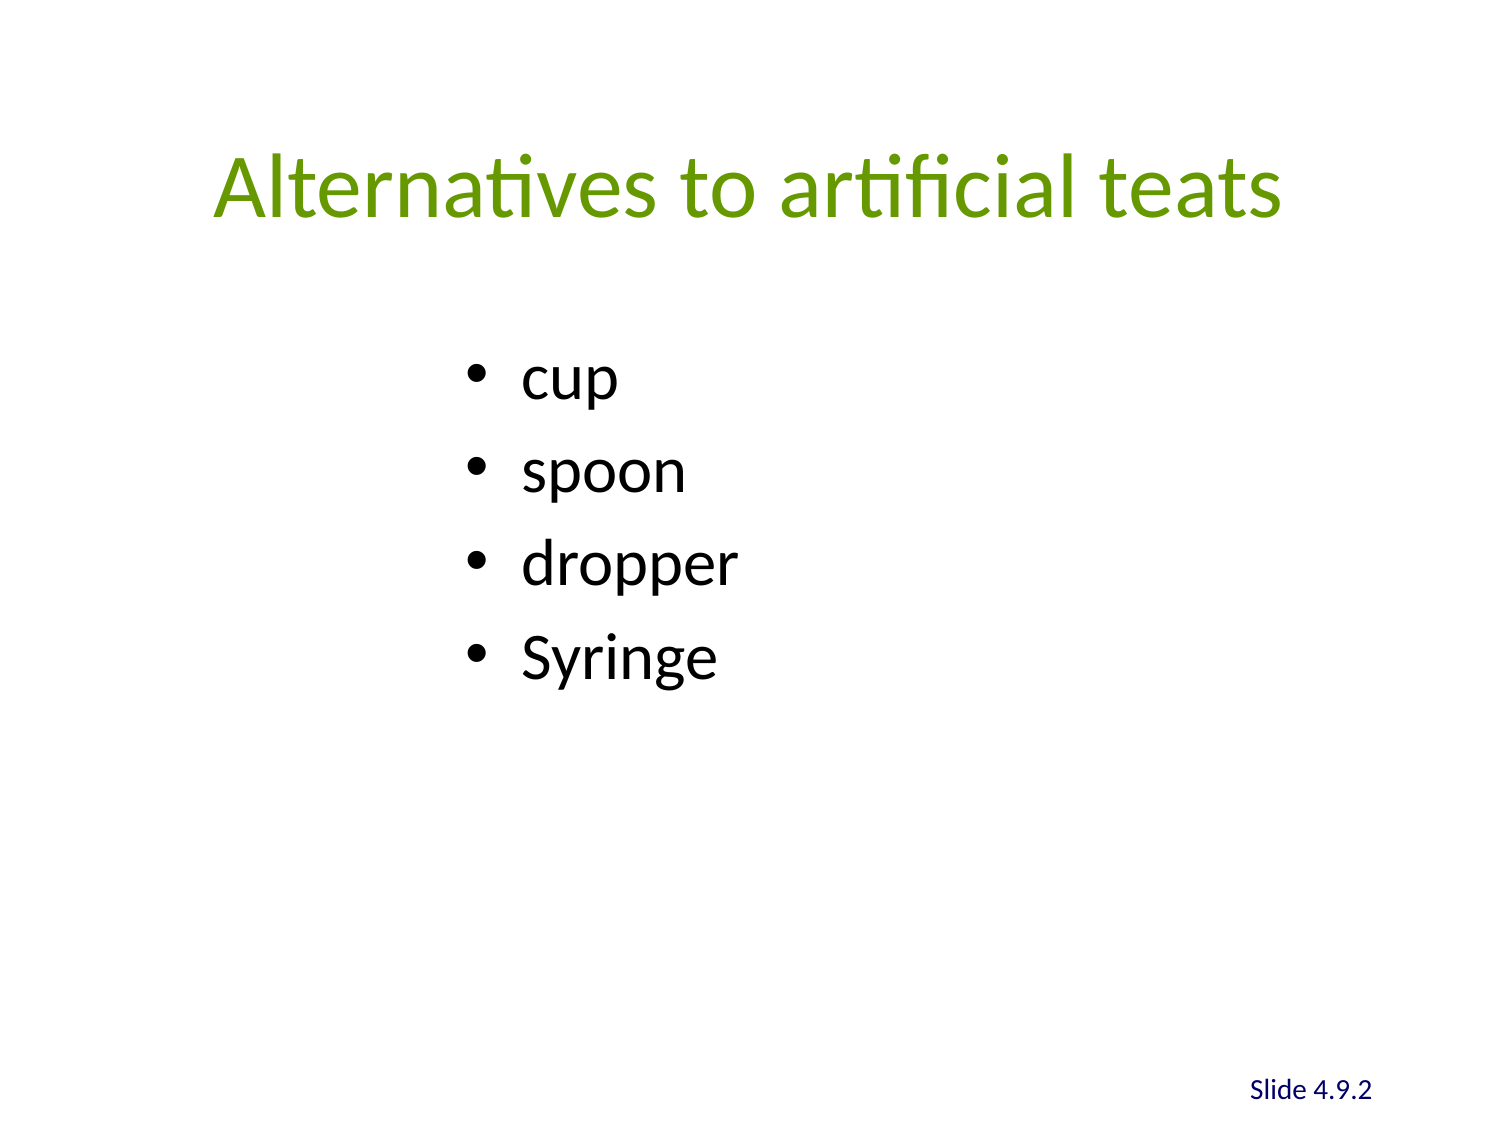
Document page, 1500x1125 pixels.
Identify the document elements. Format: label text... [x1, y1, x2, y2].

text_box Slide 4.9.2 [1074, 1062, 1388, 1100]
title Alternatives to artificial teats [111, 99, 1388, 263]
list cup spoon dropper Syringe [450, 324, 1388, 1000]
